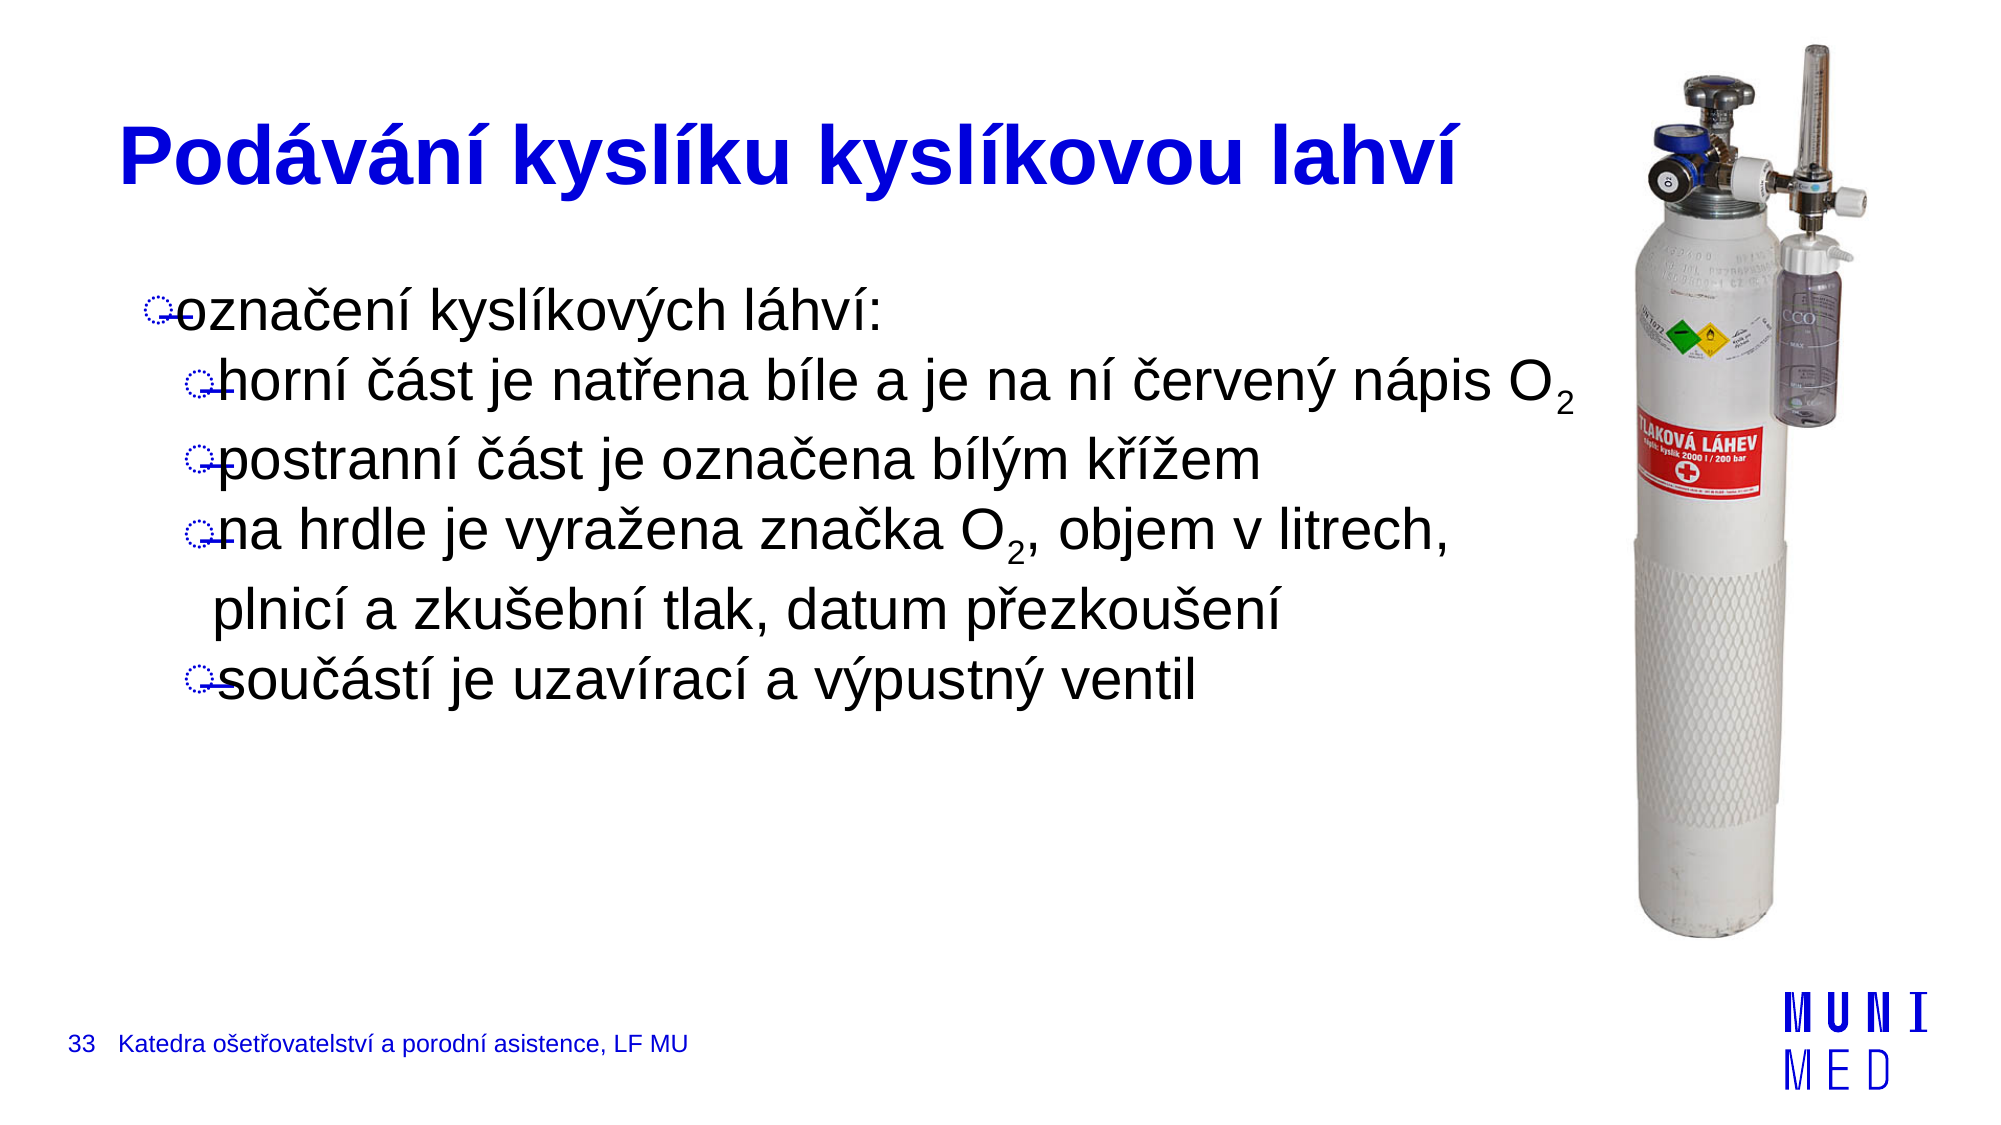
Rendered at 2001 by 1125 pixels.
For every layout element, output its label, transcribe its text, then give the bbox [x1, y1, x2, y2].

slide_number 33 [67, 1021, 110, 1063]
footer Katedra ošetřovatelství a porodní asistence, LF MU [118, 1021, 1418, 1063]
title Podávání kyslíku kyslíkovou lahví [118, 118, 1596, 193]
list označení kyslíkových láhví: horní část je natřena bíle a je na ní červený nápis O2 postranní část je označena bílým křížem na hrdle je vyražena značka O2, objem v litrech, plnicí a zkušební tlak, datum přezkoušení součástí je uzavírací a výpustný ventil [129, 266, 1582, 1024]
picture [1601, 20, 1893, 961]
